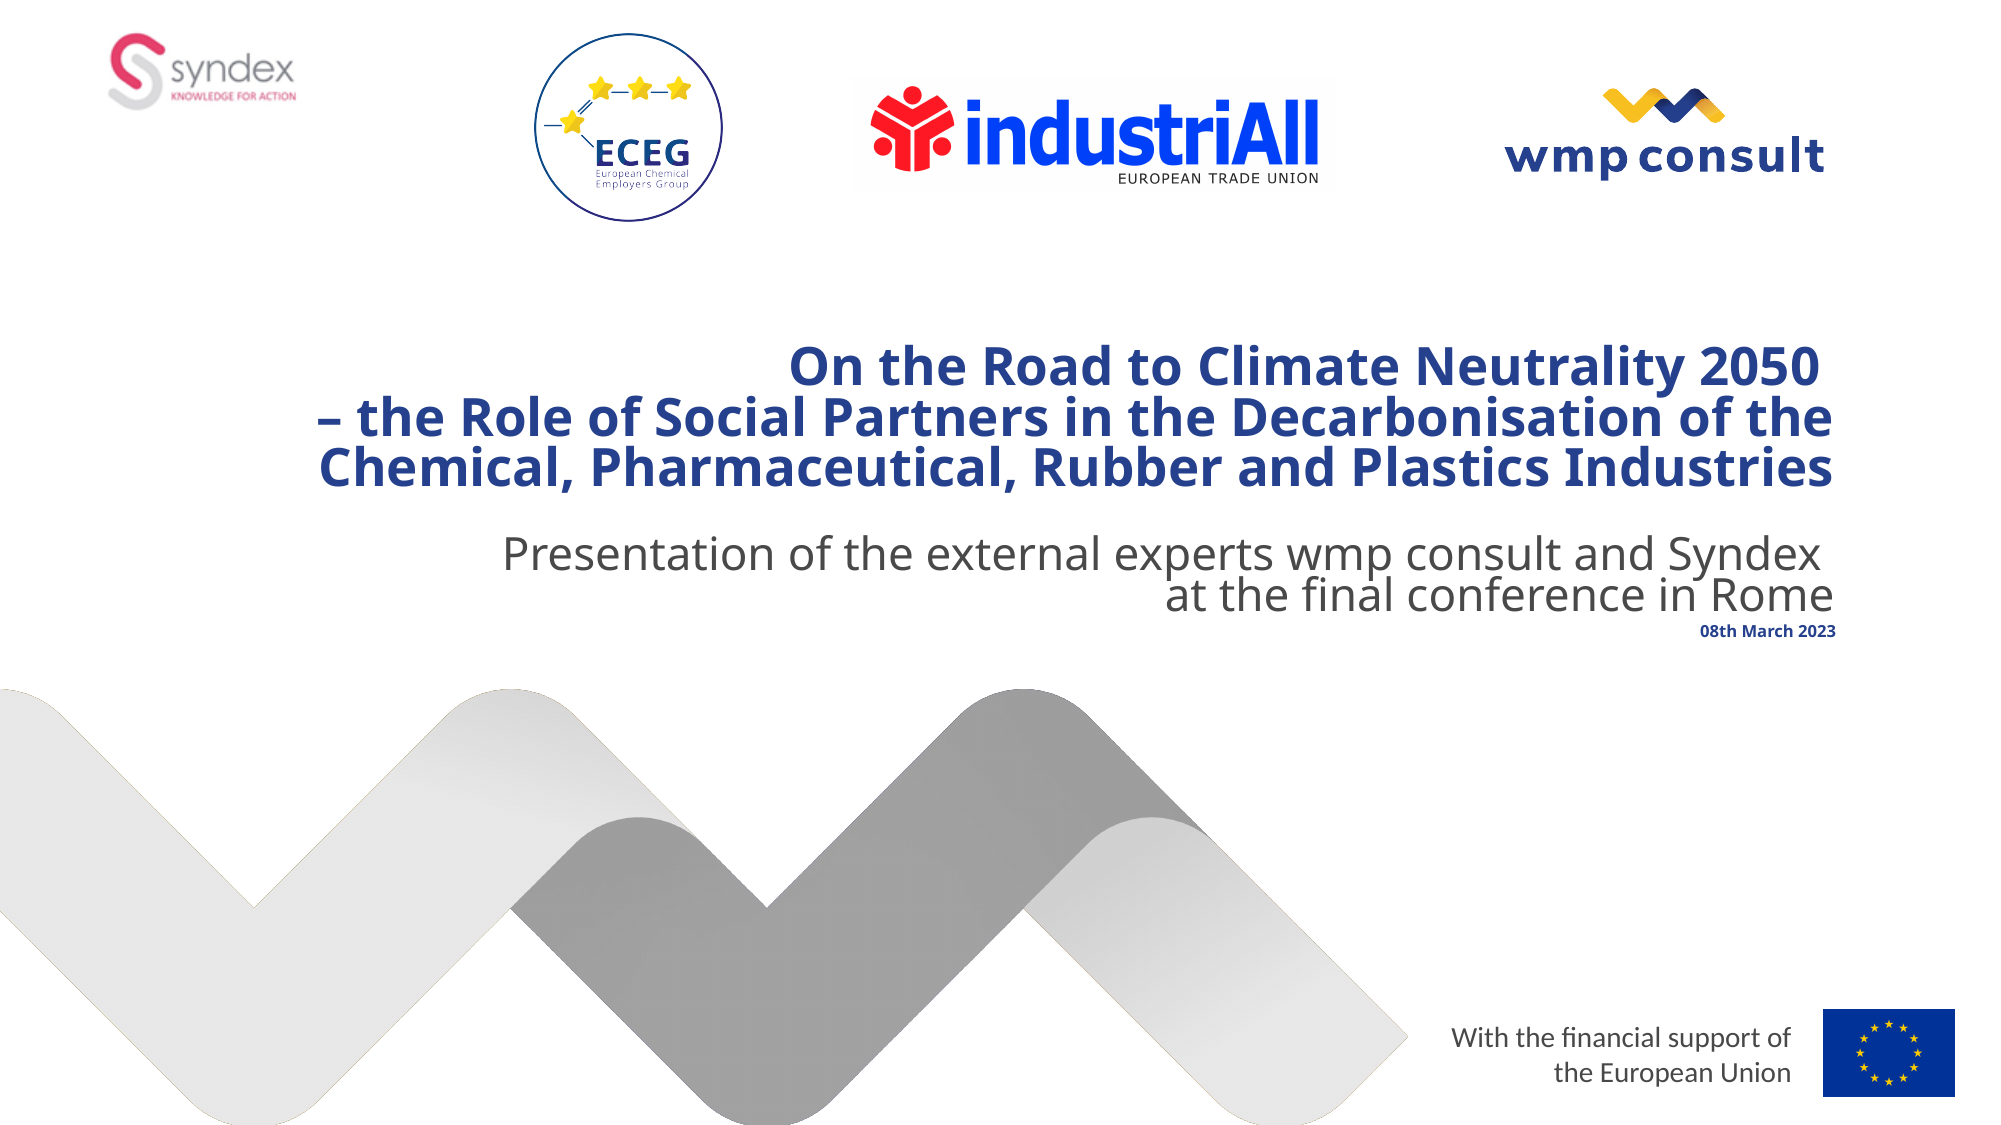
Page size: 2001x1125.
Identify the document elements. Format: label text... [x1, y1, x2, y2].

picture [84, 26, 313, 126]
picture [1823, 1009, 1955, 1097]
picture [851, 77, 1337, 194]
picture [534, 33, 723, 222]
subtitle Presentation of the external experts wmp consult and Syndex at the final conference in Rome [240, 537, 1835, 586]
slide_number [1541, 612, 1837, 650]
text_box With the financial support of the European Union [1419, 1010, 1807, 1096]
title On the Road to Climate Neutrality 2050 – the Role of Social Partners in the Decarbonisation of the Chemical, Pharmaceutical, Rubber and Plastics Industries [240, 262, 1835, 498]
picture [0, 689, 1408, 1125]
